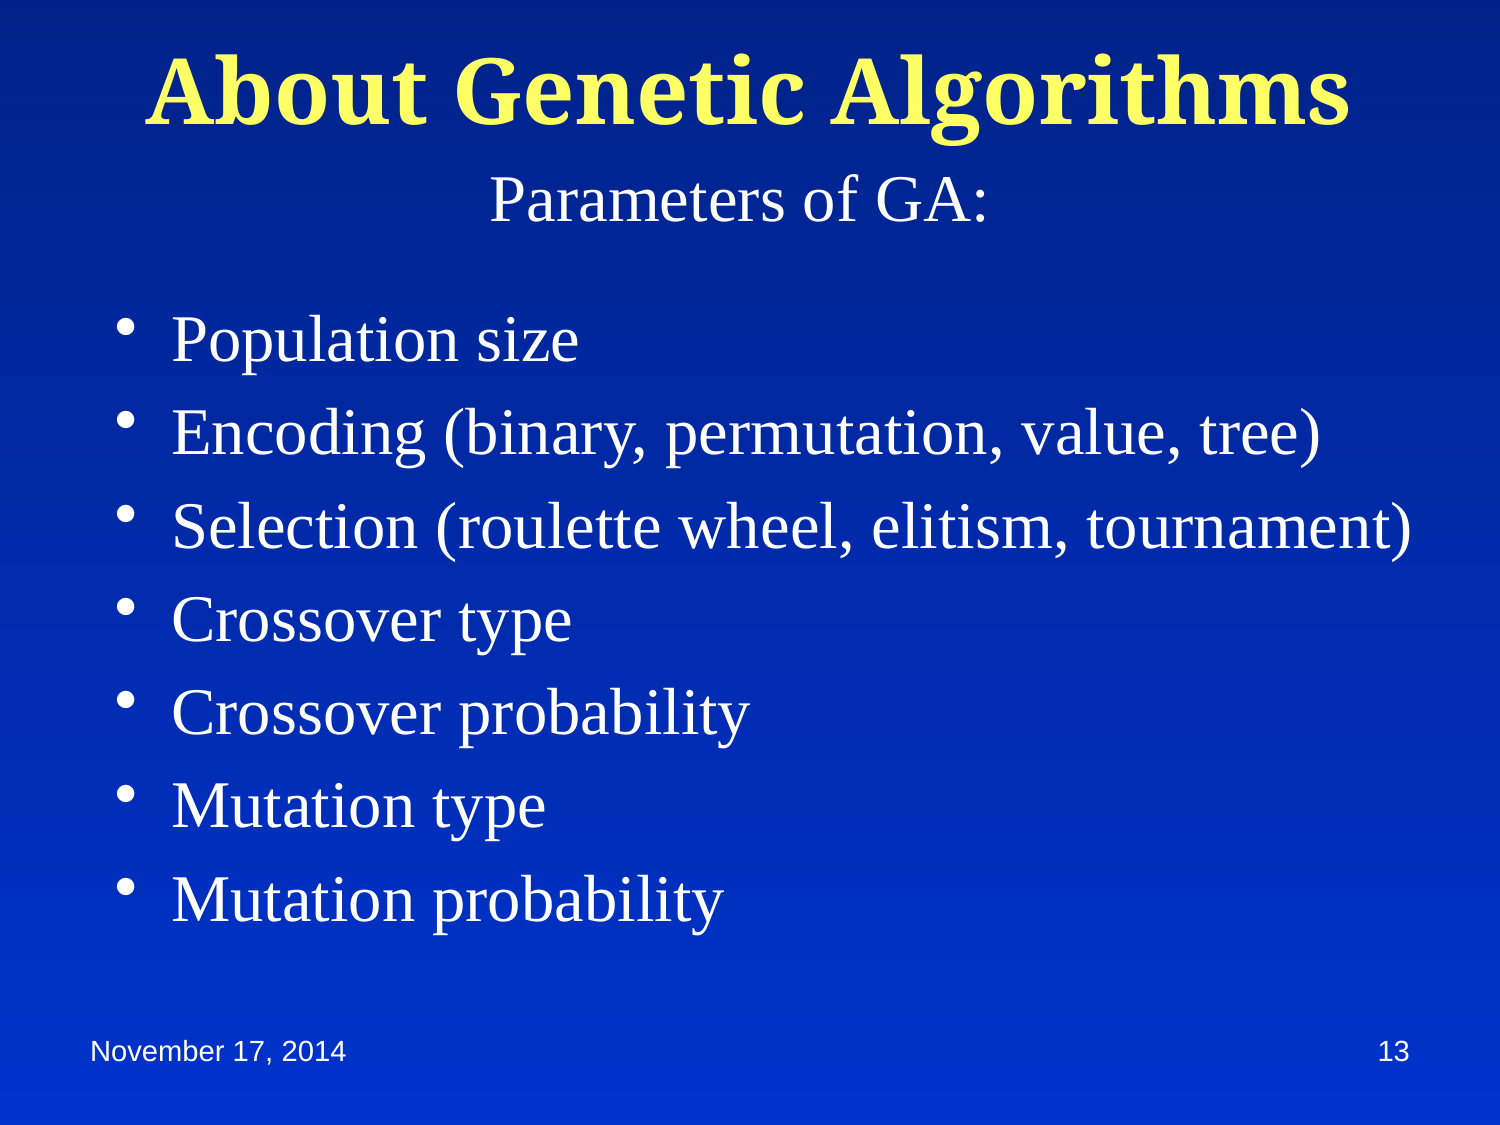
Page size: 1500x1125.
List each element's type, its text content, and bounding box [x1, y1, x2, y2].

text_box About Genetic Algorithms [74, 0, 1425, 175]
text_box Parameters of GA: [474, 162, 1063, 250]
text_box Population size Encoding (binary, permutation, value, tree) Selection (roulette wheel, elitism, tournament) Crossover type Crossover probability Mutation type Mutation probability [99, 287, 1450, 975]
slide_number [74, 1024, 426, 1103]
slide_number 13 [1074, 1024, 1426, 1103]
